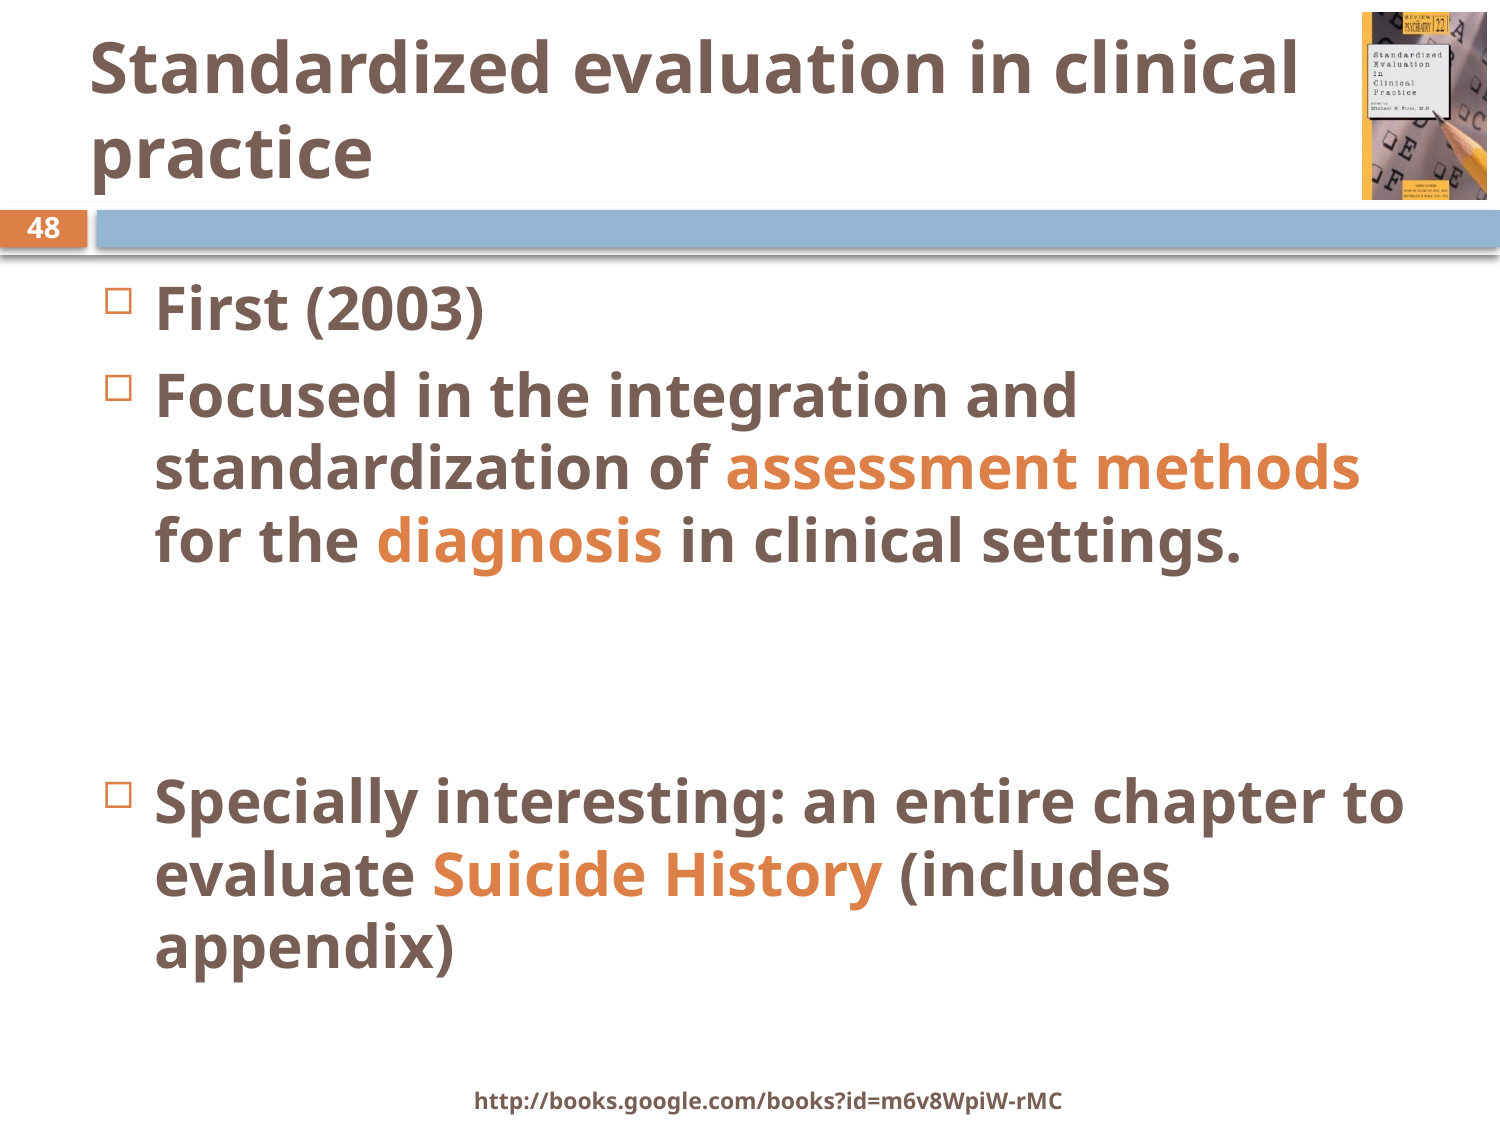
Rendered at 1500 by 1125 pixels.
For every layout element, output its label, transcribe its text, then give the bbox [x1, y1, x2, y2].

list First (2003) Focused in the integration and standardization of assessment methods for the diagnosis in clinical settings. Specially interesting: an entire chapter to evaluate Suicide History (includes appendix) [87, 262, 1463, 1050]
footer http://books.google.com/books?id=m6v8WpiW-rMC [75, 1081, 1463, 1119]
slide_number 48 [0, 208, 88, 249]
title Standardized evaluation in clinical practice [75, 26, 1356, 189]
picture [1362, 12, 1487, 201]
